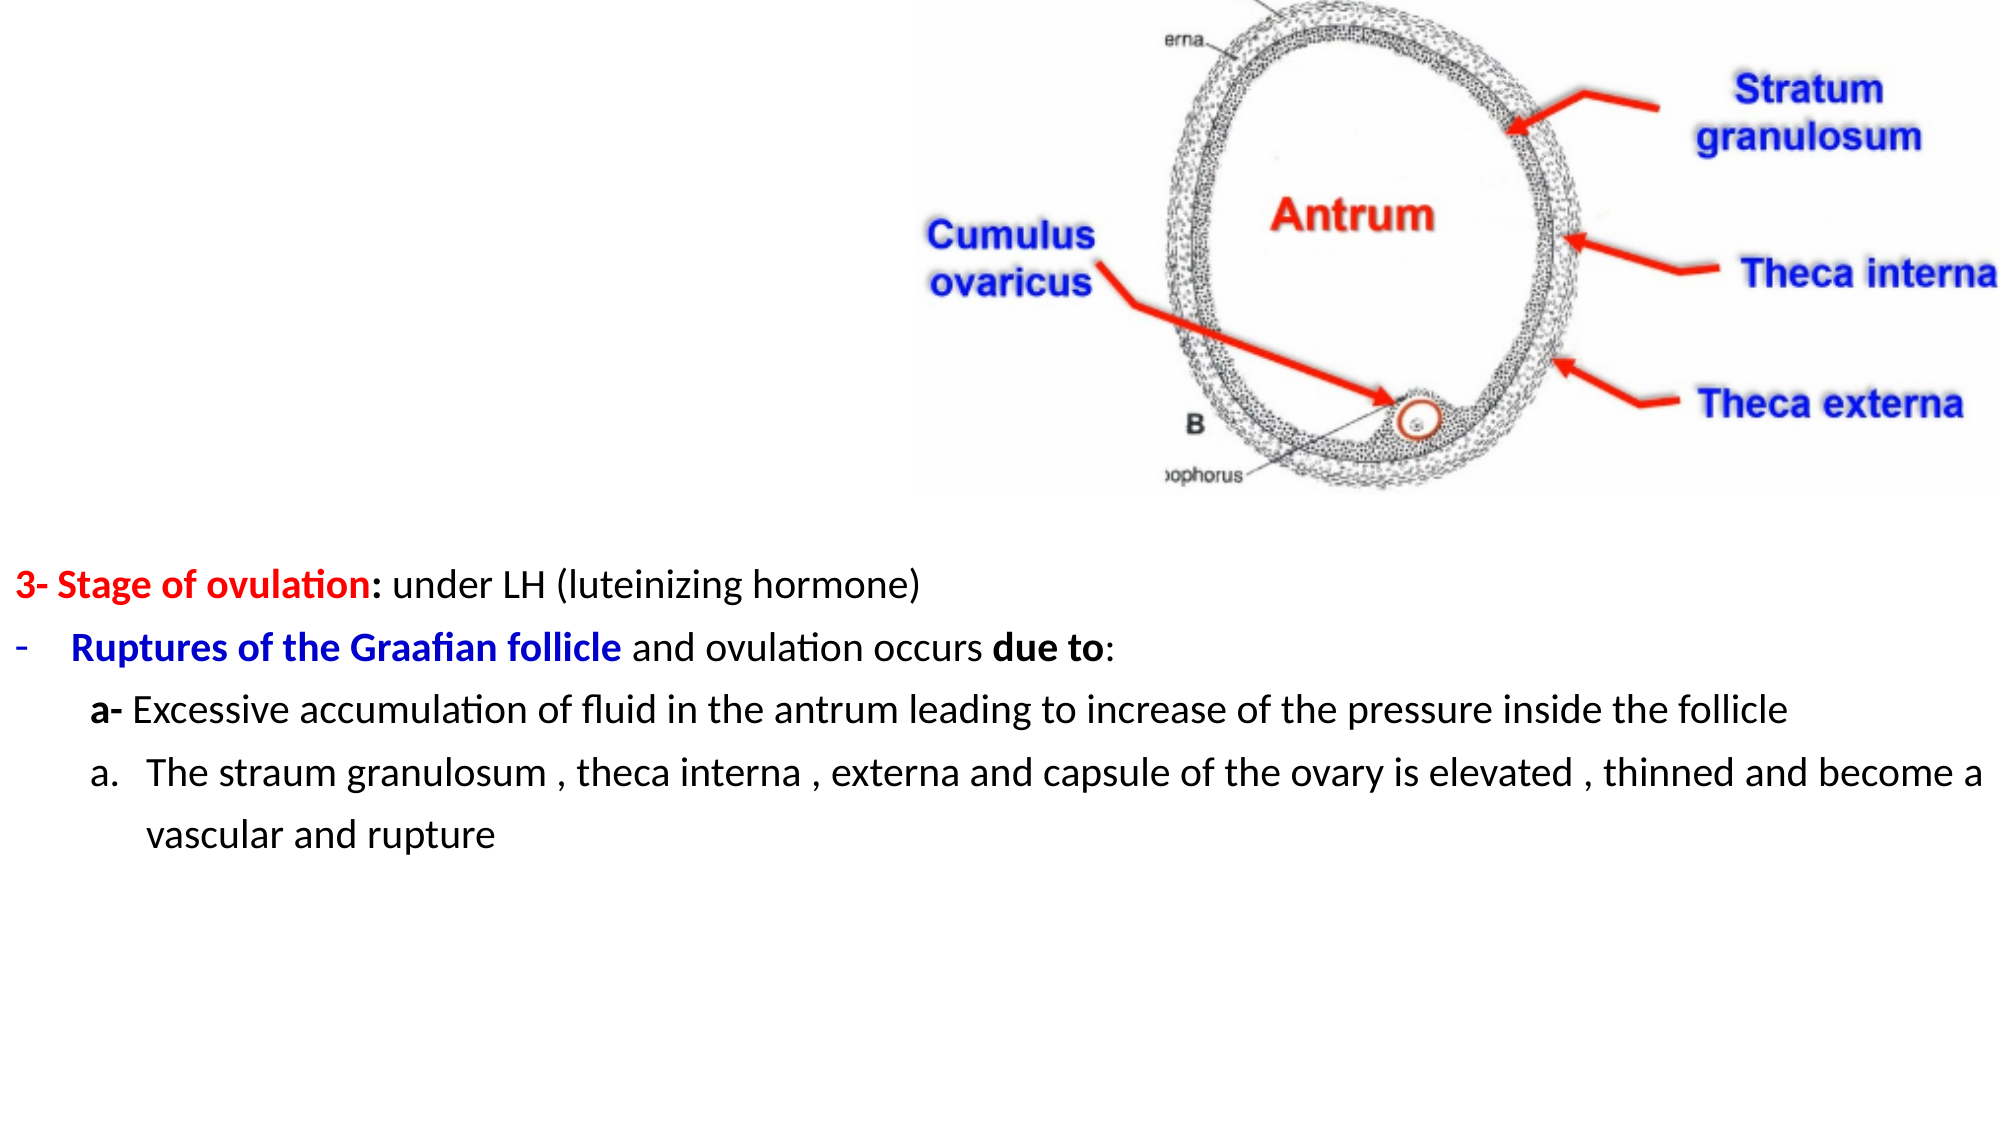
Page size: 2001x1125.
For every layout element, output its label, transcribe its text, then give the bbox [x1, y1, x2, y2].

text_box 3- Stage of ovulation: under LH (luteinizing hormone) Ruptures of the Graafian follicle and ovulation occurs due to: a- Excessive accumulation of fluid in the antrum leading to increase of the pressure inside the follicle The straum granulosum , theca interna , externa and capsule of the ovary is elevated , thinned and become a vascular and rupture [0, 537, 2000, 921]
picture [915, 0, 2000, 495]
